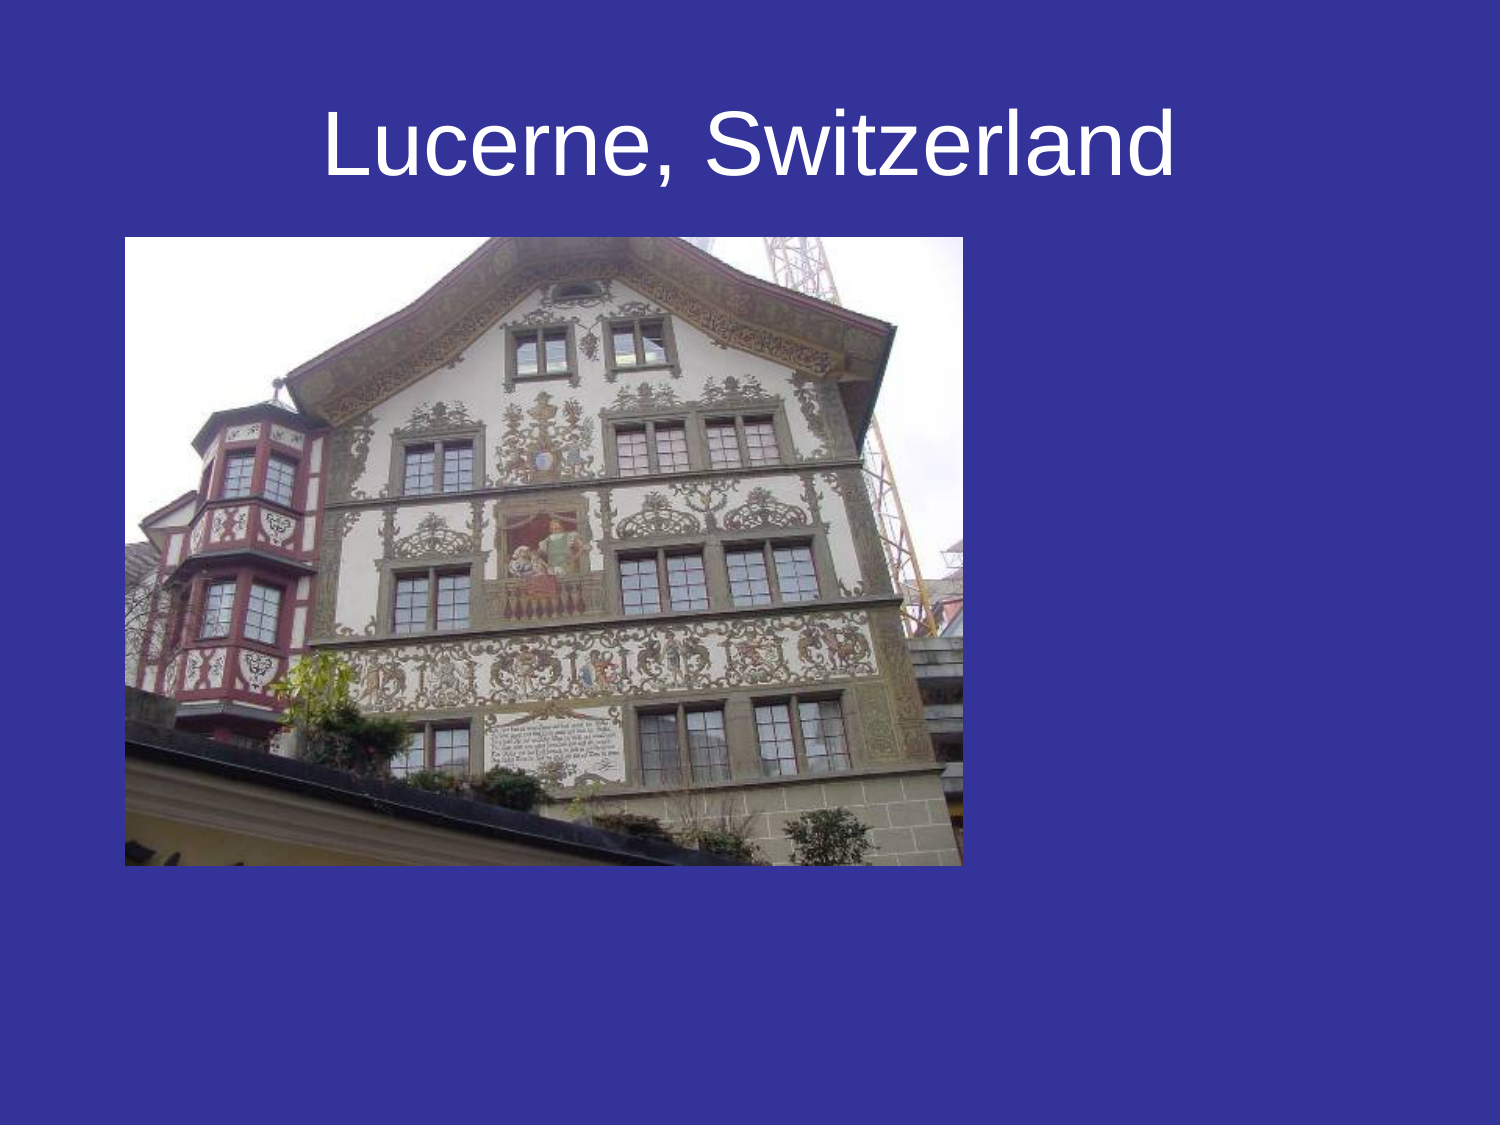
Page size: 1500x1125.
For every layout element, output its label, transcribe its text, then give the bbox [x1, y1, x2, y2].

title Lucerne, Switzerland [75, 45, 1425, 233]
picture [124, 237, 963, 866]
